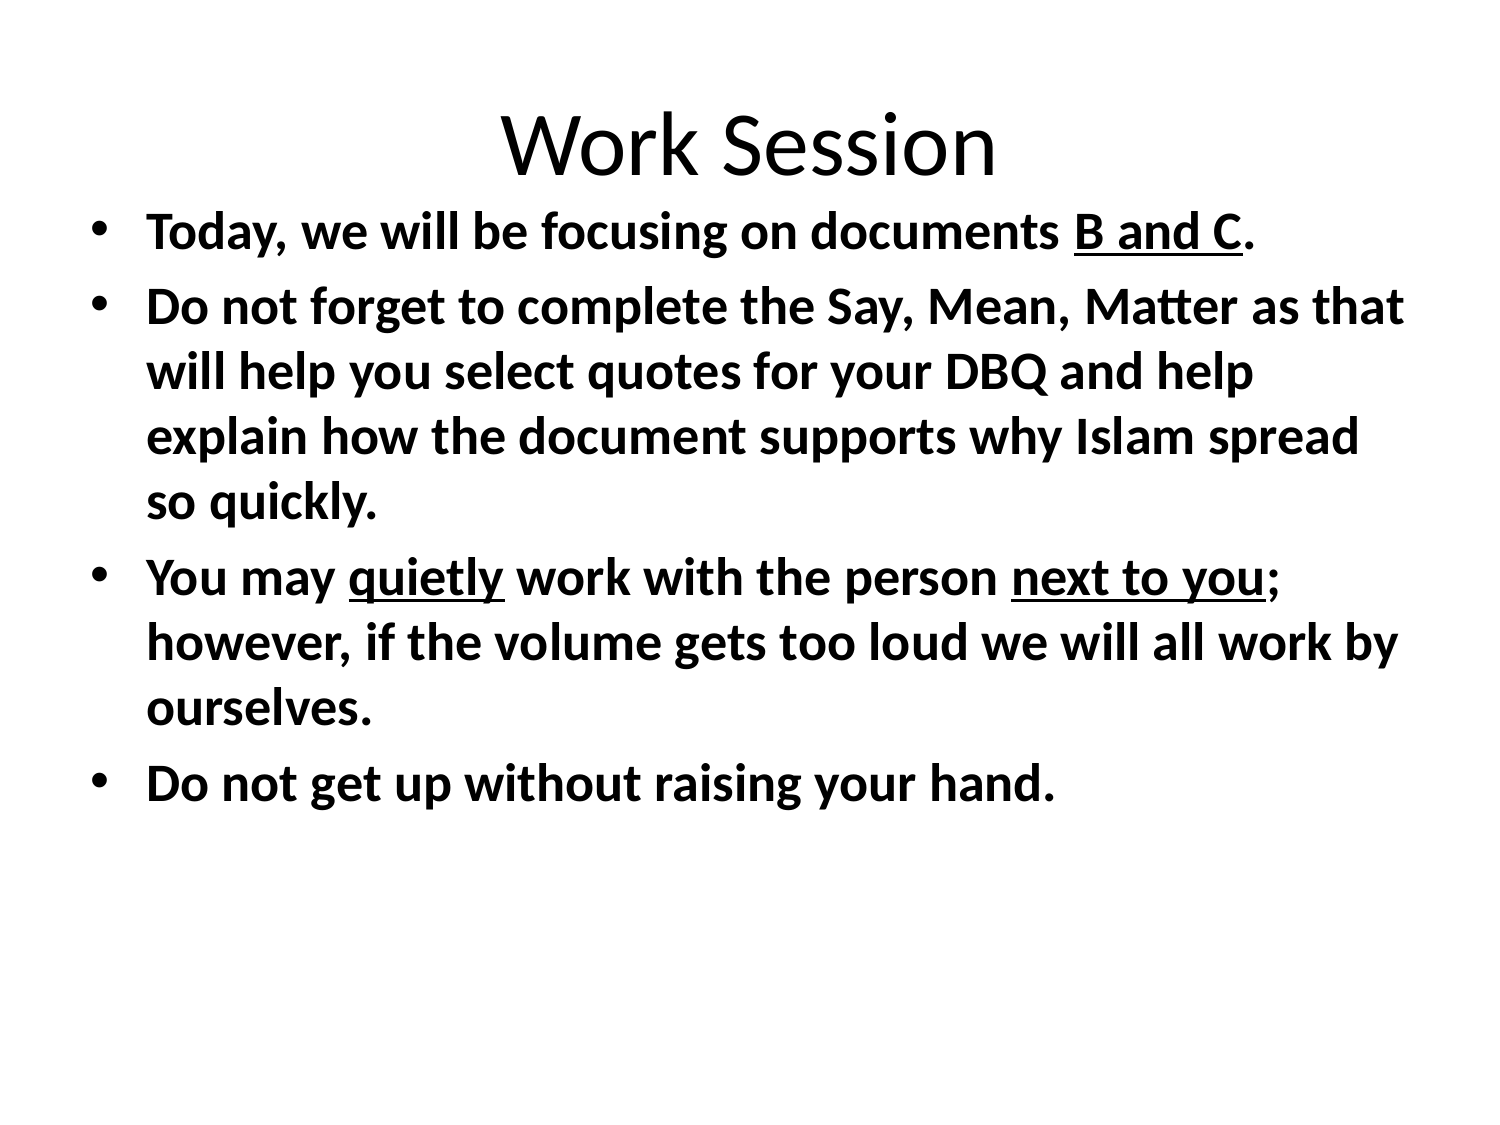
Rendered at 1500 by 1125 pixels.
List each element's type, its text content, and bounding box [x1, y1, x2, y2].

list Today, we will be focusing on documents B and C. Do not forget to complete the Say, Mean, Matter as that will help you select quotes for your DBQ and help explain how the document supports why Islam spread so quickly. You may quietly work with the person next to you; however, if the volume gets too loud we will all work by ourselves. Do not get up without raising your hand. [75, 187, 1425, 930]
title Work Session [75, 45, 1425, 187]
